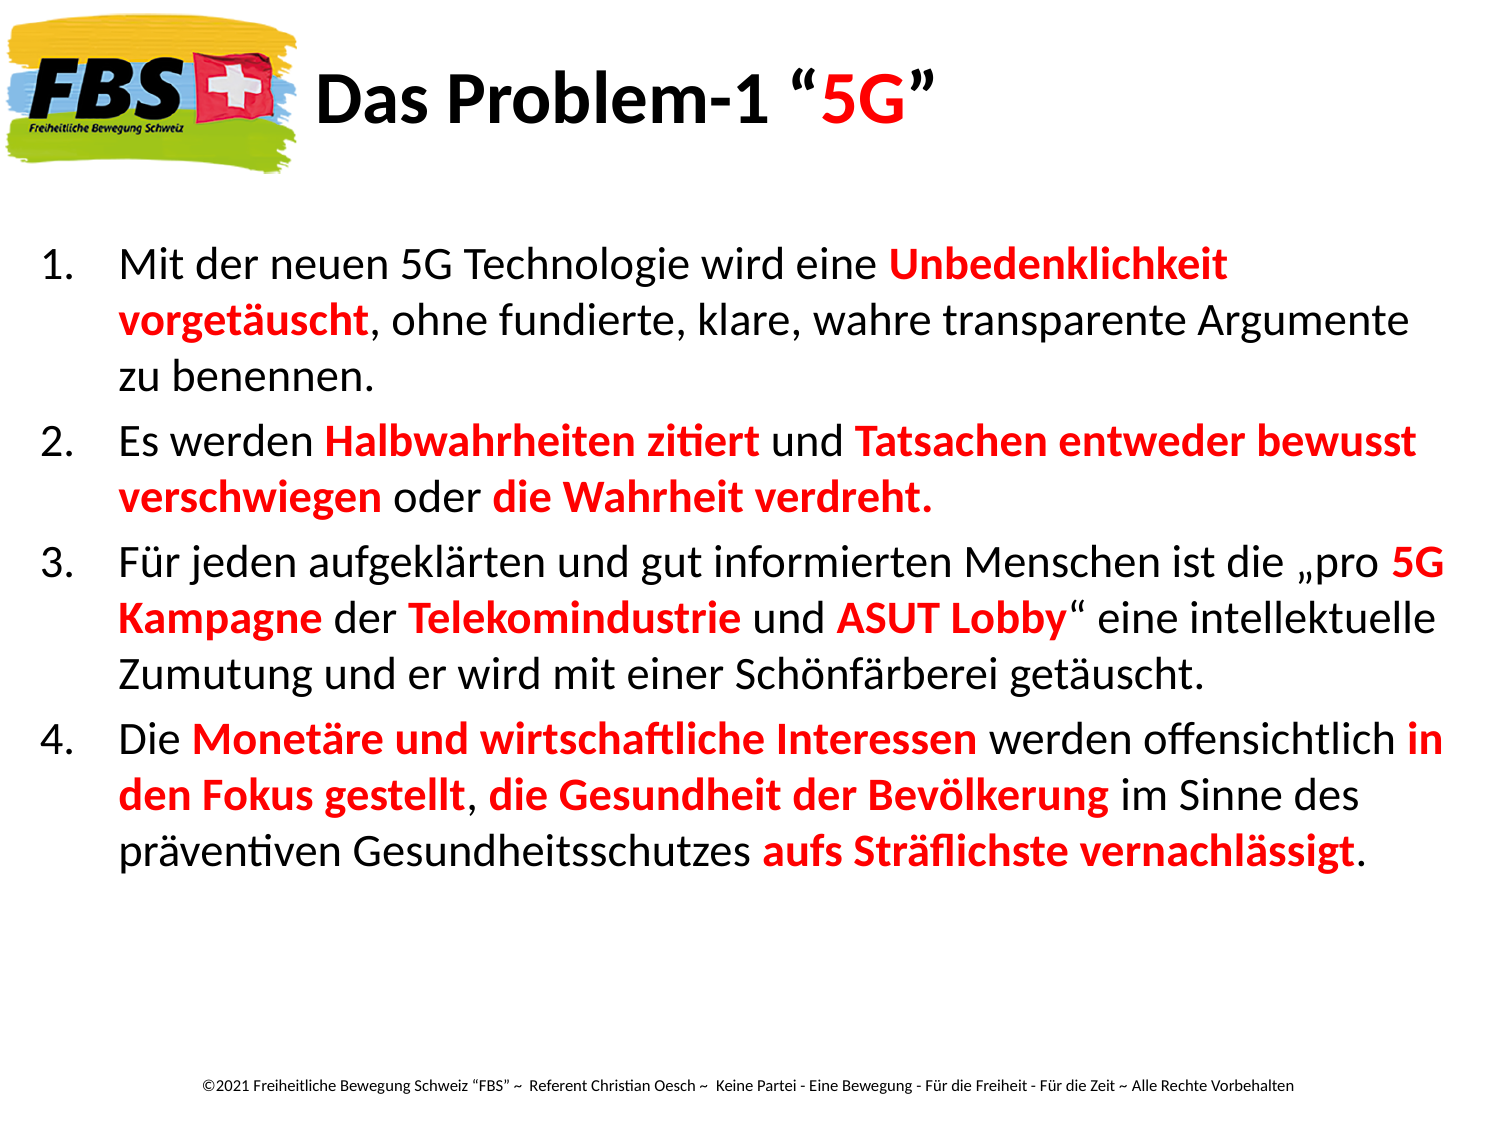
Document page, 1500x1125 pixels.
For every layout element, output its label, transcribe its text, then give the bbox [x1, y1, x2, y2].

subtitle Mit der neuen 5G Technologie wird eine Unbedenklichkeit vorgetäuscht, ohne fundierte, klare, wahre transparente Argumente zu benennen. Es werden Halbwahrheiten zitiert und Tatsachen entweder bewusst verschwiegen oder die Wahrheit verdreht. Für jeden aufgeklärten und gut informierten Menschen ist die „pro 5G Kampagne der Telekomindustrie und ASUT Lobby“ eine intellektuelle Zumutung und er wird mit einer Schönfärberei getäuscht. Die Monetäre und wirtschaftliche Interessen werden offensichtlich in den Fokus gestellt, die Gesundheit der Bevölkerung im Sinne des präventiven Gesundheitsschutzes aufs Sträflichste vernachlässigt. [24, 224, 1475, 963]
title Das Problem-1 “5G” [301, 24, 1475, 163]
picture [5, 12, 297, 176]
text_box ©2021 Freiheitliche Bewegung Schweiz “FBS” ~ Referent Christian Oesch ~ Keine Partei - Eine Bewegung - Für die Freiheit - Für die Zeit ~ Alle Rechte Vorbehalten [87, 1067, 1413, 1103]
